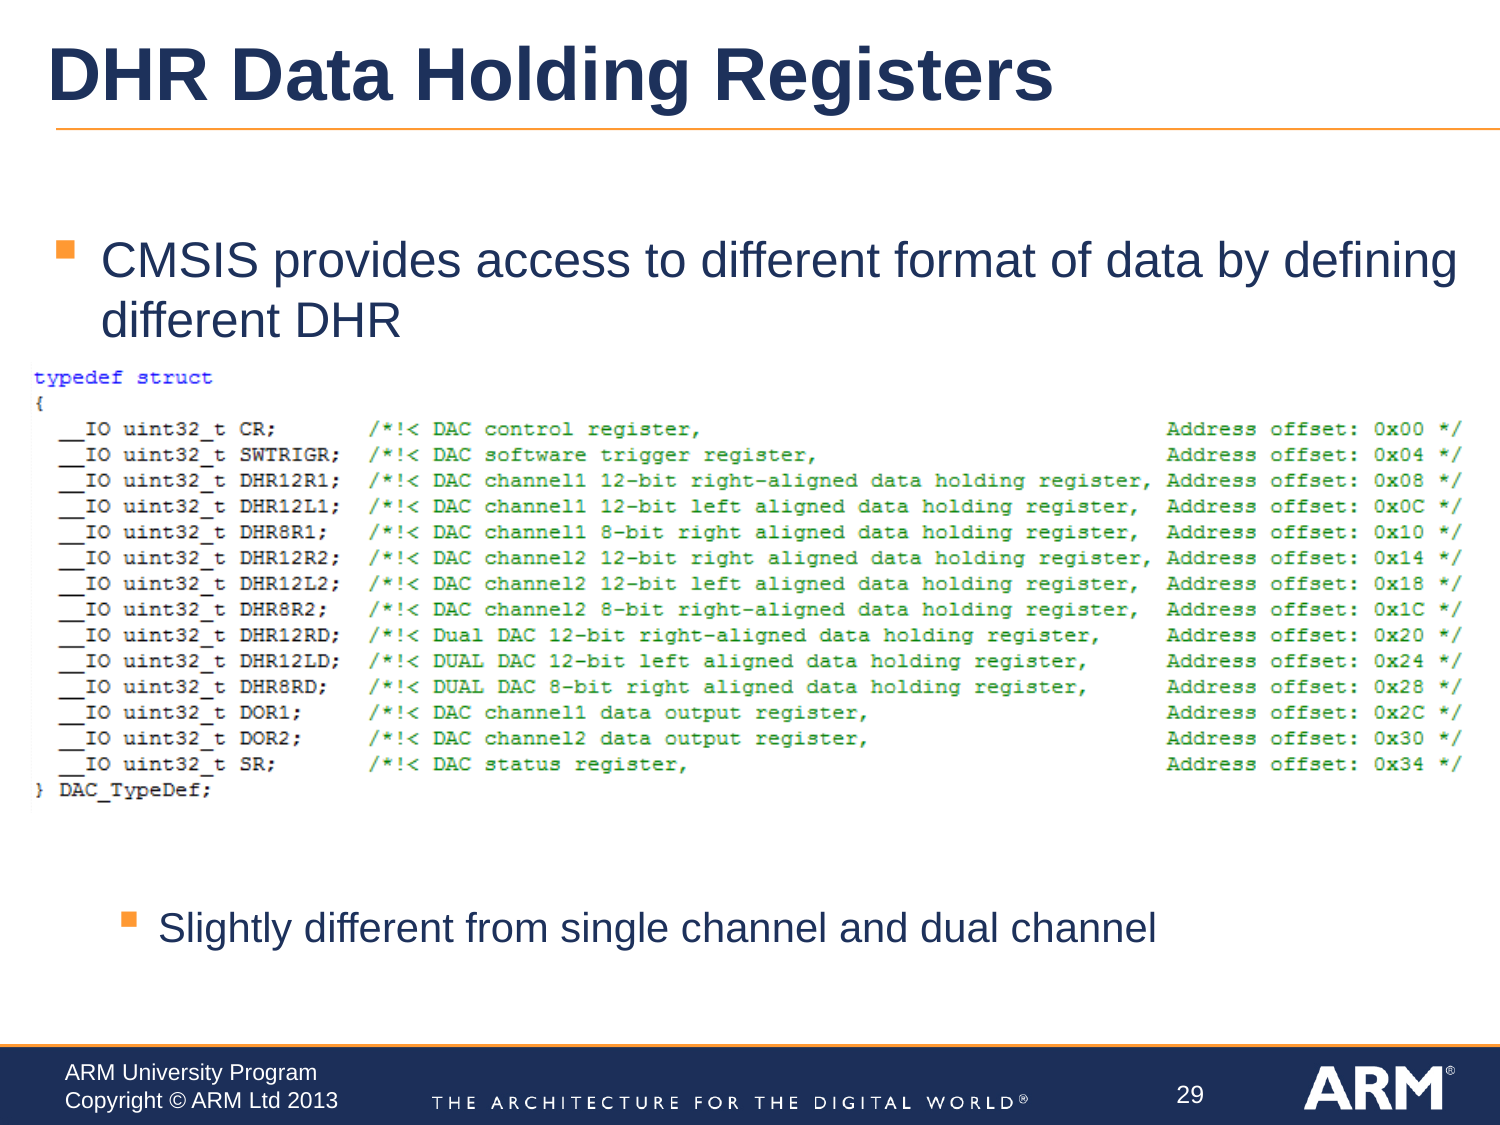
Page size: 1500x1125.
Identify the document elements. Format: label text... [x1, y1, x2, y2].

picture [0, 1048, 1500, 1125]
list CMSIS provides access to different format of data by defining different DHR Slightly different from single channel and dual channel [38, 148, 1500, 1039]
picture [30, 362, 1481, 813]
title DHR Data Holding Registers [34, 1, 1500, 141]
